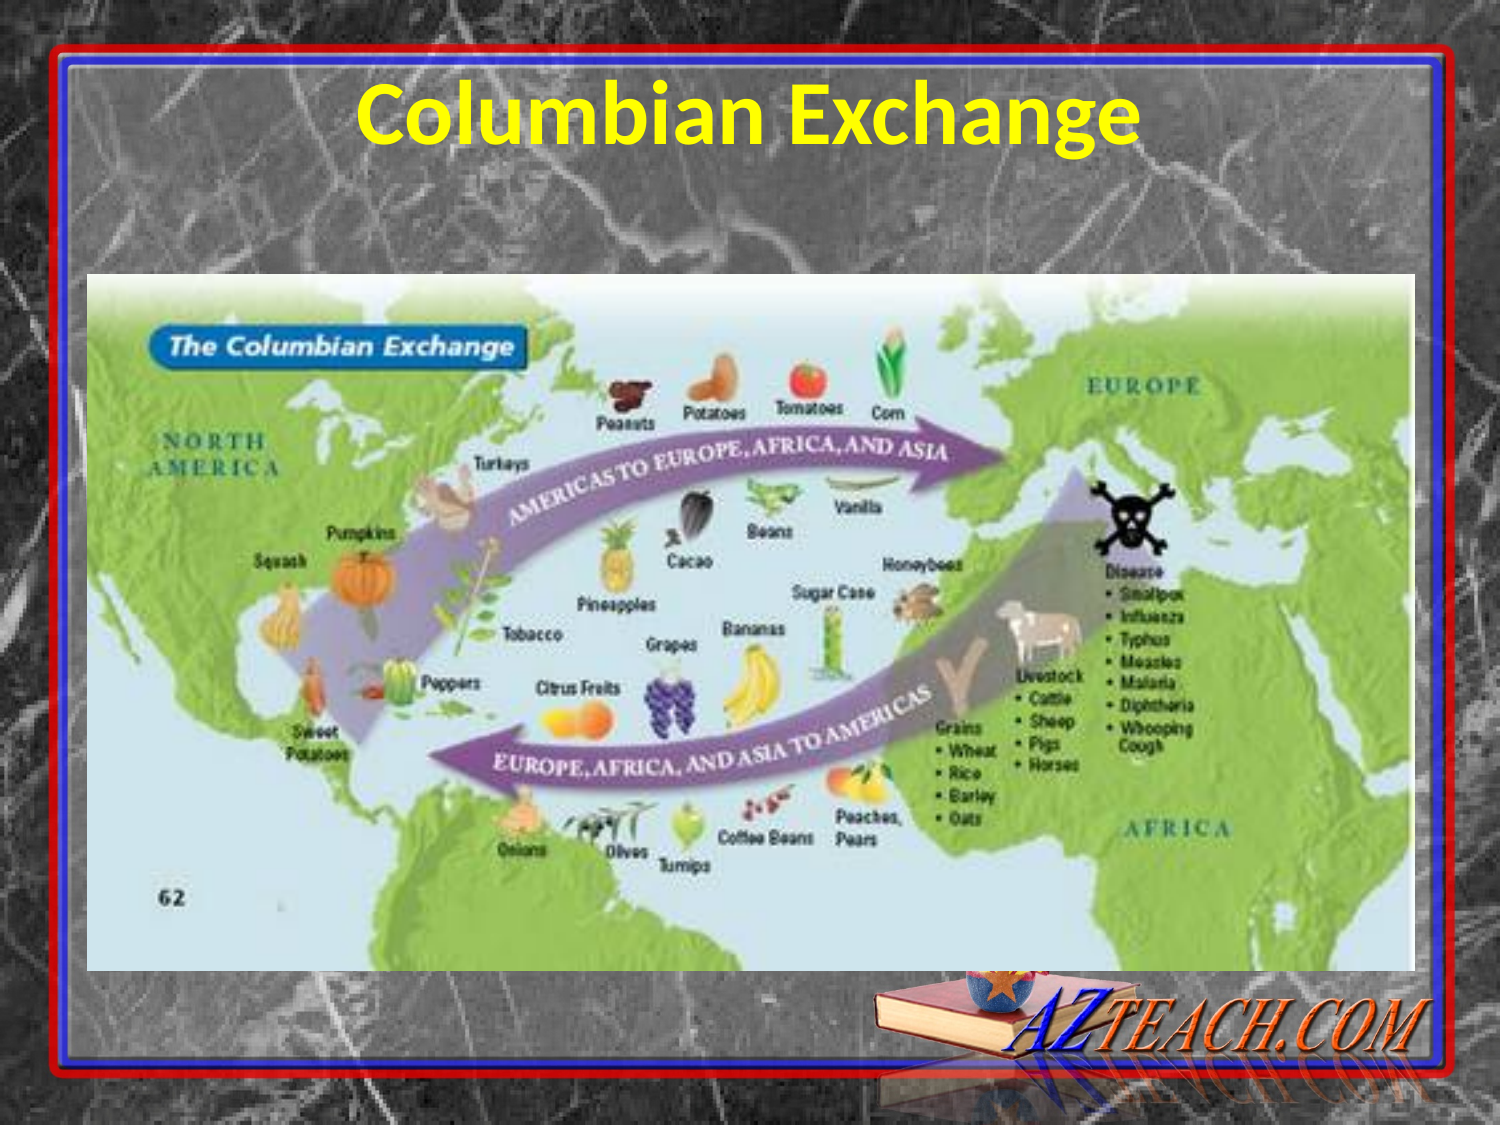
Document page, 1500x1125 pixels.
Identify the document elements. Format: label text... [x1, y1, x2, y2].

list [87, 274, 1415, 971]
title Columbian Exchange [75, 45, 1425, 233]
picture [0, 0, 1500, 1125]
